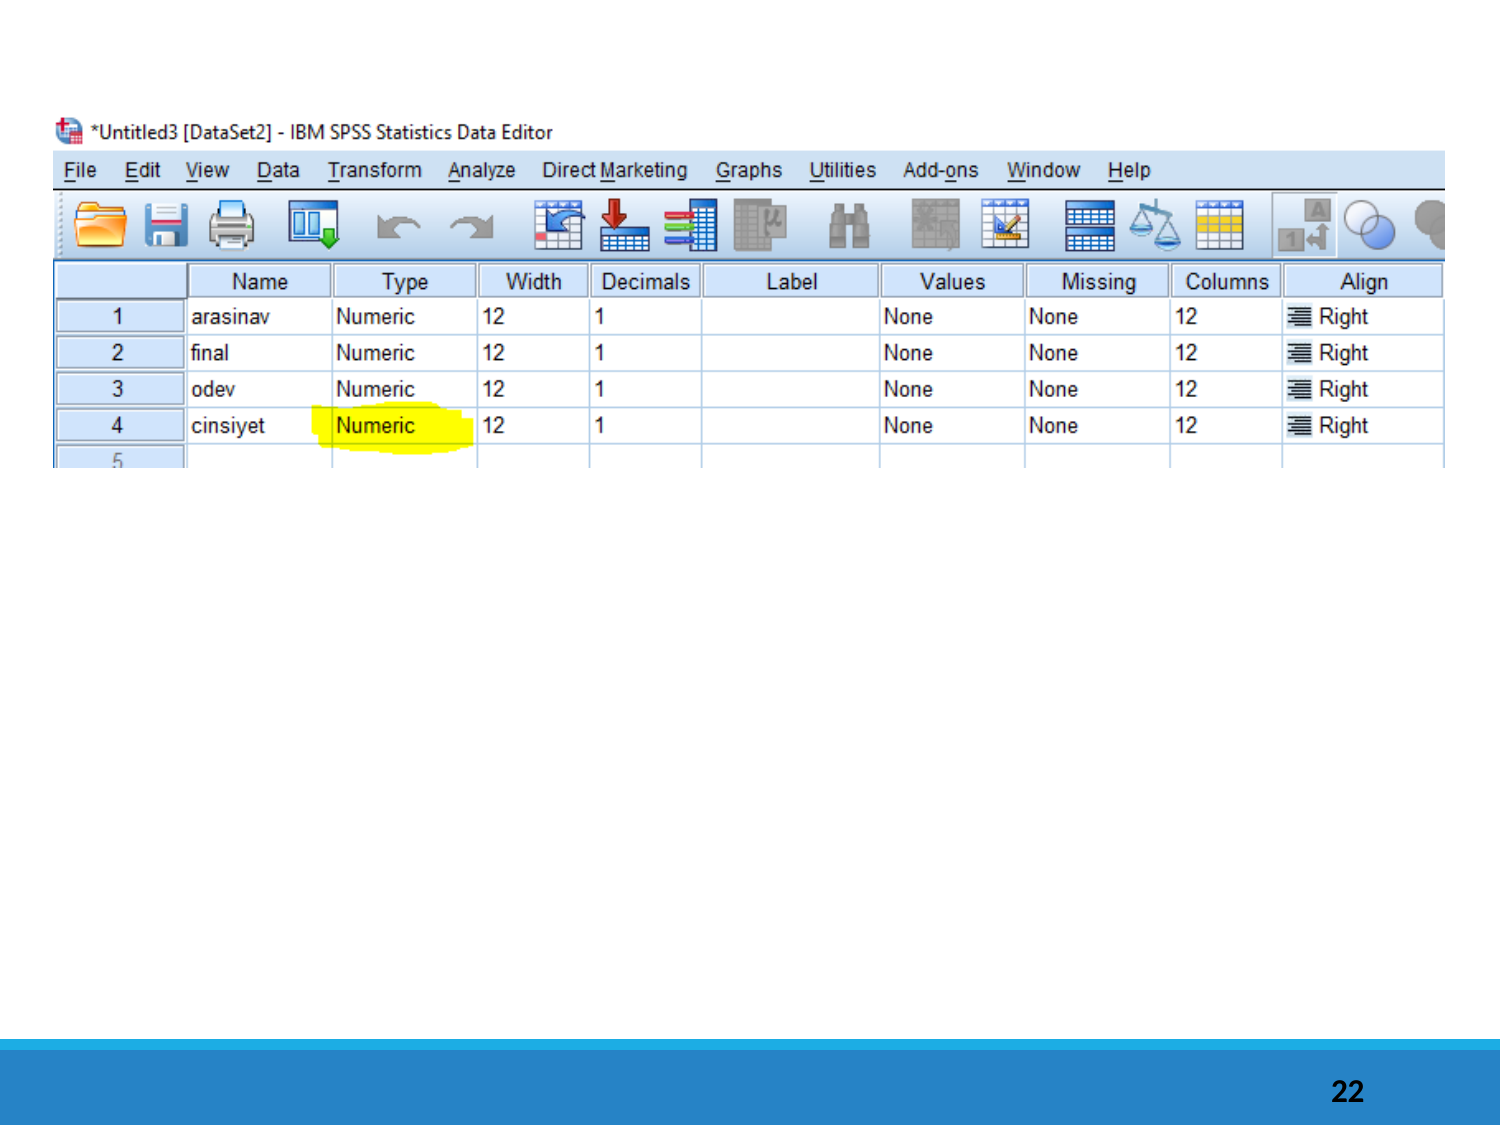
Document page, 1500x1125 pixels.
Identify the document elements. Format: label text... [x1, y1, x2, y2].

slide_number 22 [1218, 1059, 1380, 1120]
picture [52, 113, 1445, 469]
